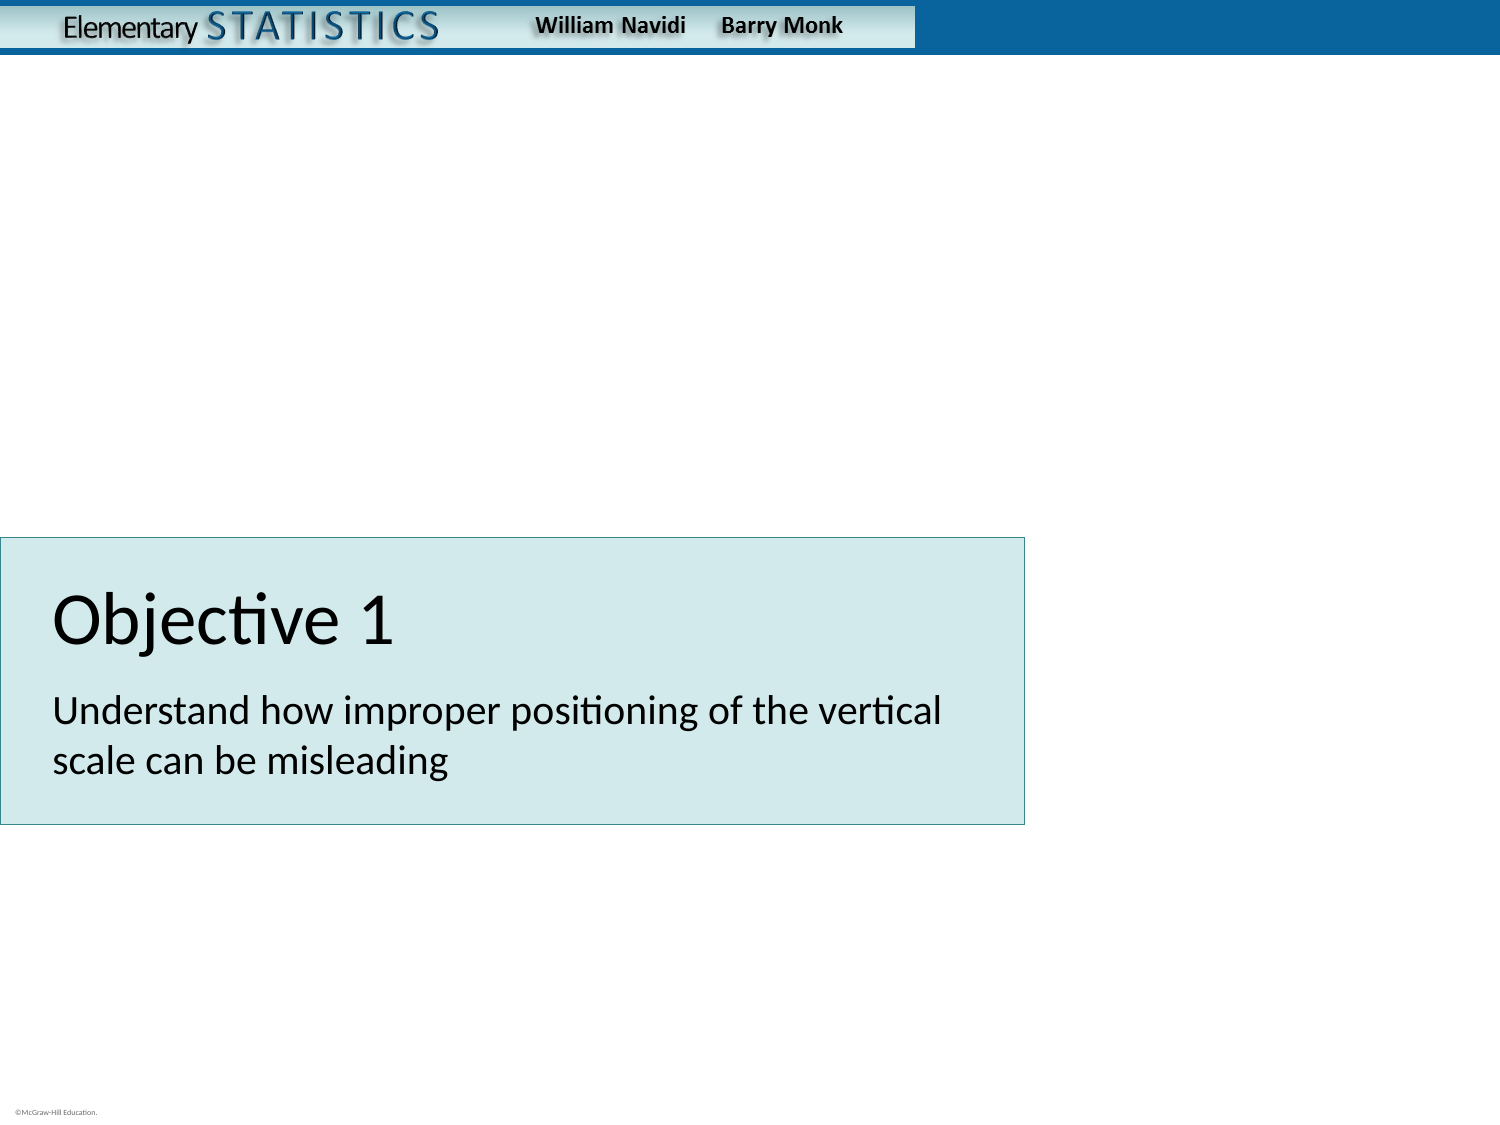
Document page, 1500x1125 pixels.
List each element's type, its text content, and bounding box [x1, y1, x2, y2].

picture [0, 0, 1500, 73]
title Objective 1 [37, 562, 1000, 663]
list Understand how improper positioning of the vertical scale can be misleading [37, 675, 1000, 788]
